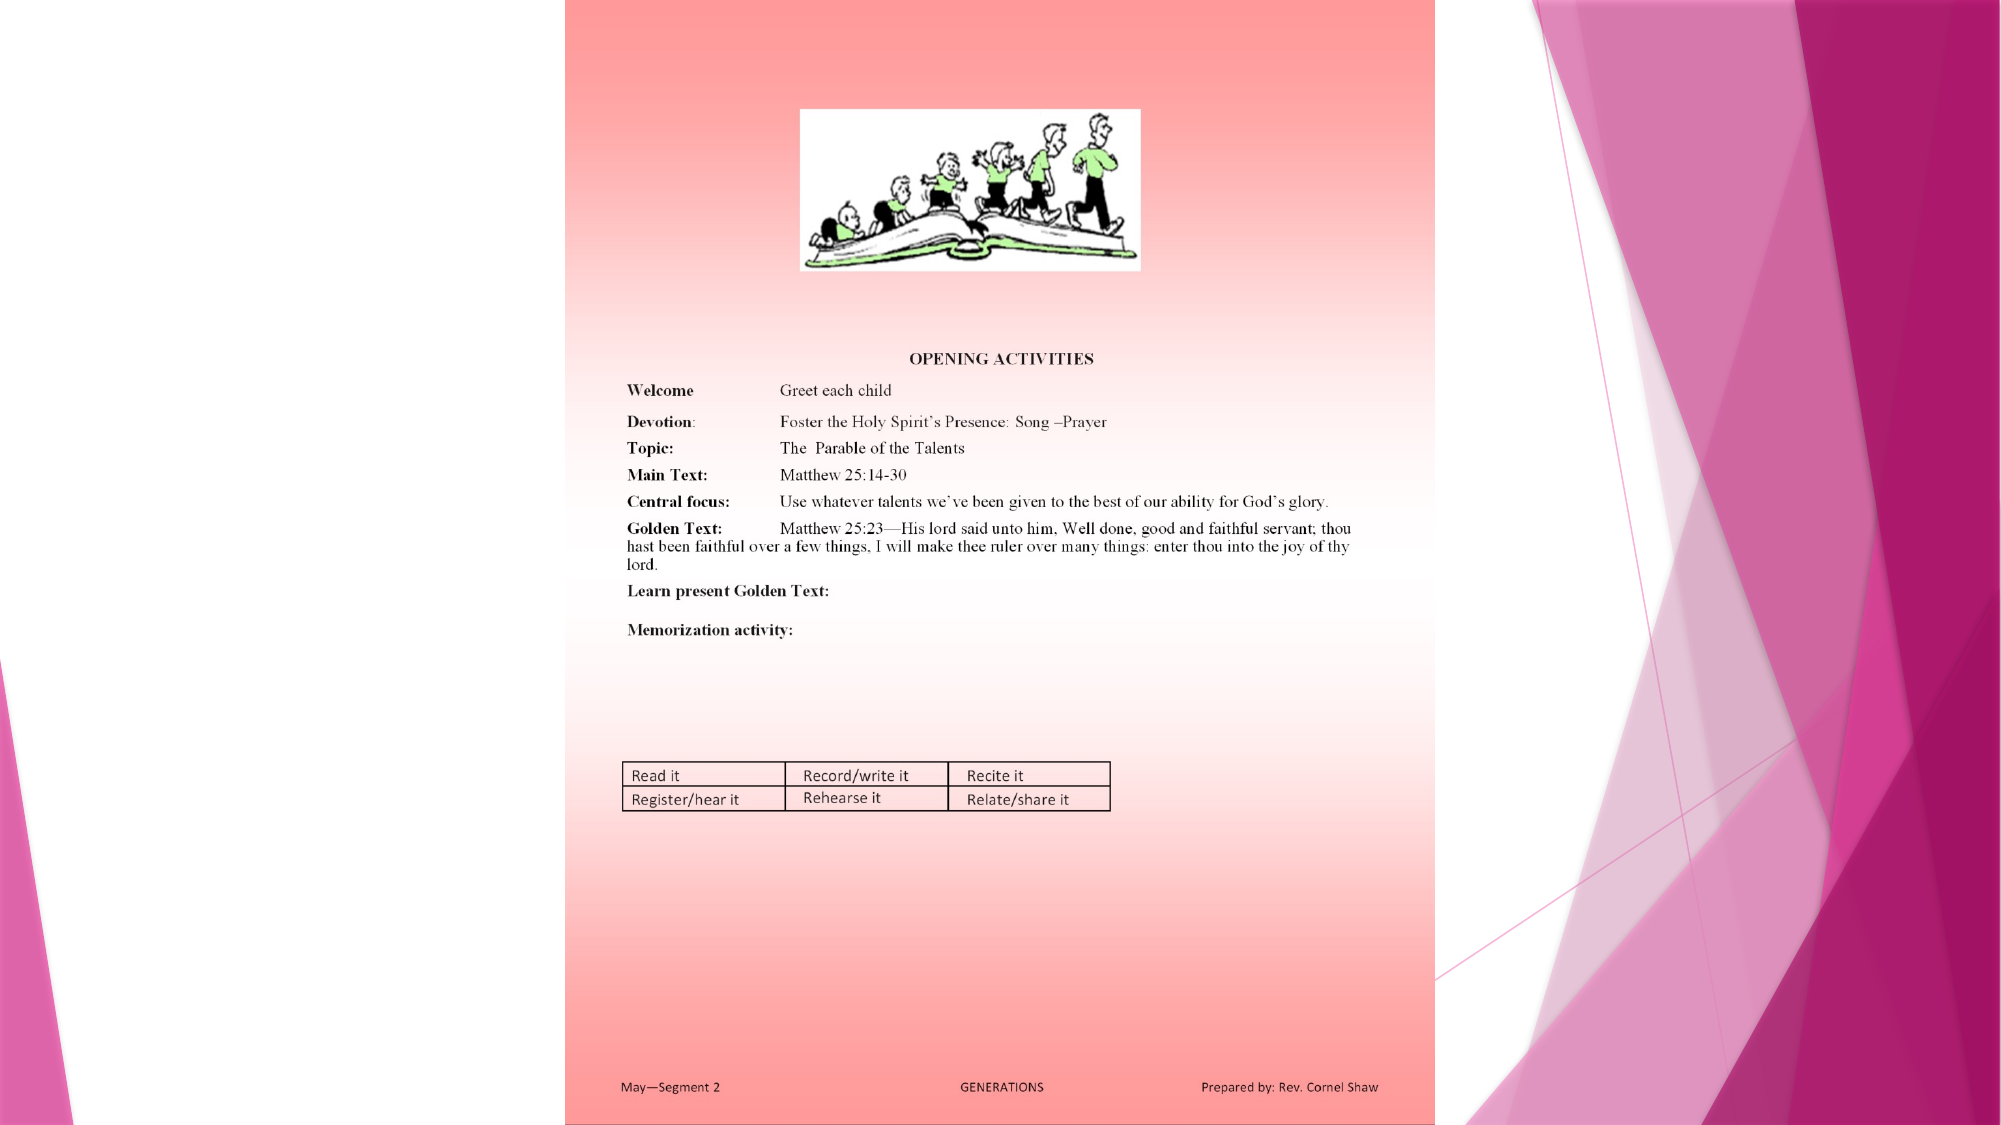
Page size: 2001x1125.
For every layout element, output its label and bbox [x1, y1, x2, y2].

picture [564, 0, 1436, 1125]
